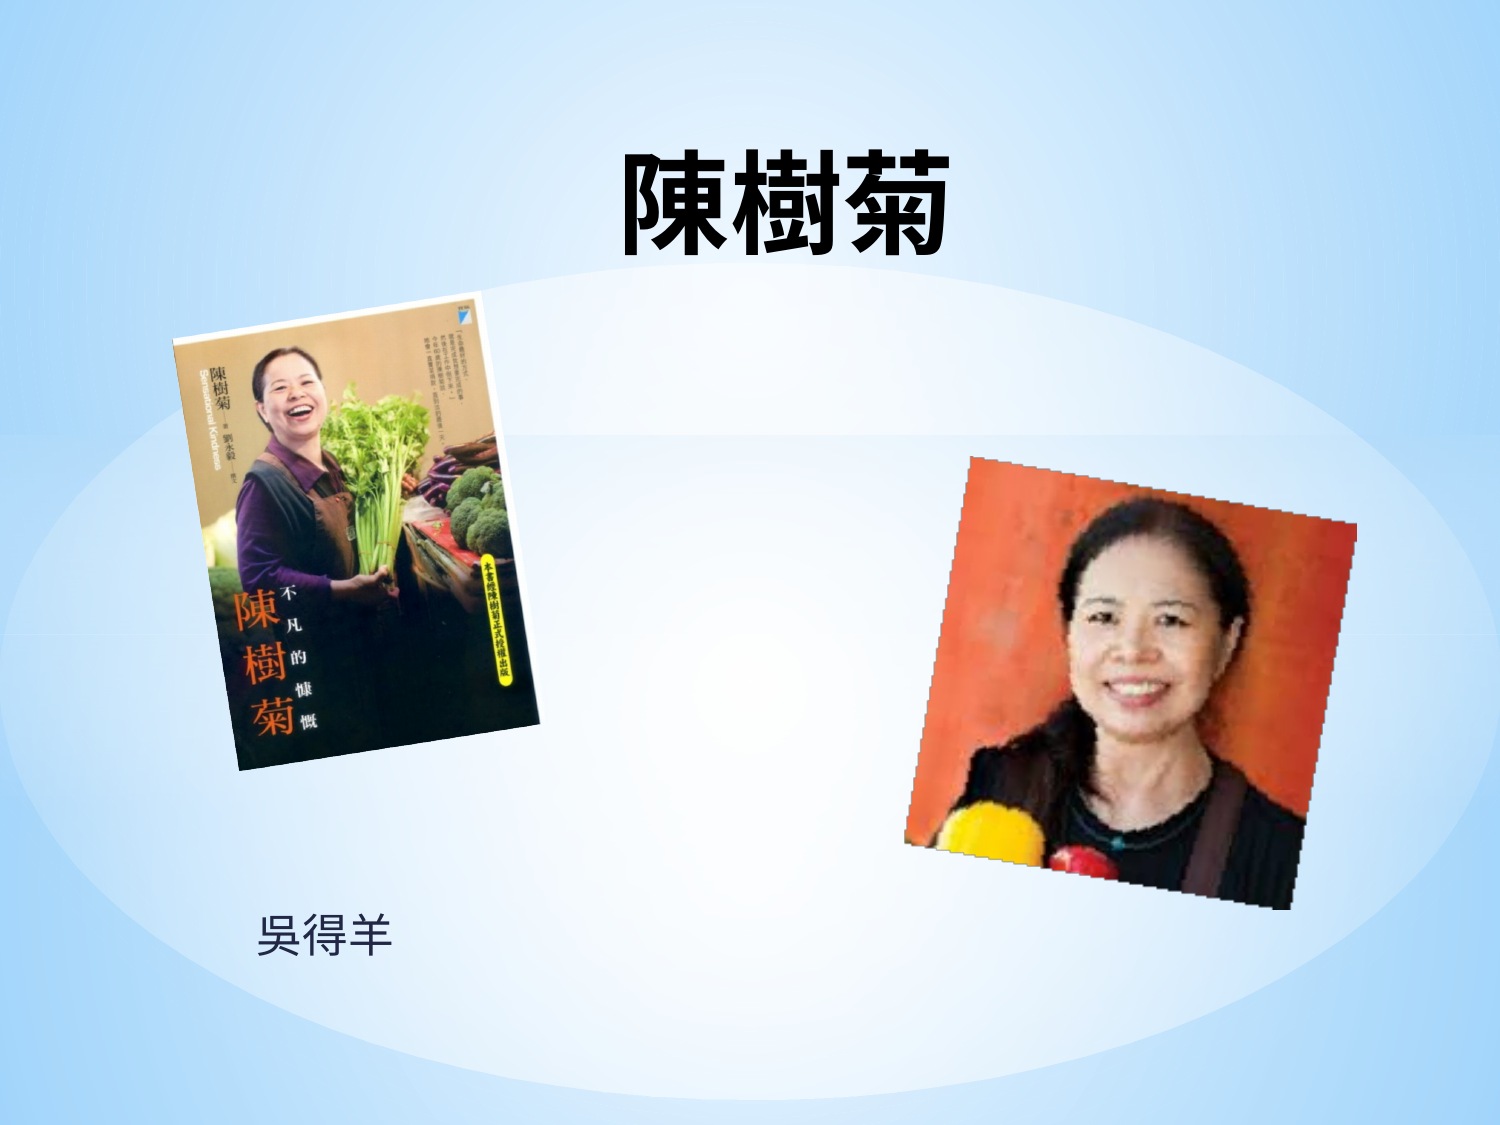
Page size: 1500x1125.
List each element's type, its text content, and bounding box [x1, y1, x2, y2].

picture [172, 291, 548, 771]
picture [906, 456, 1357, 910]
subtitle 吳得羊 [241, 828, 1167, 974]
title 陳樹菊 [183, 125, 1361, 420]
